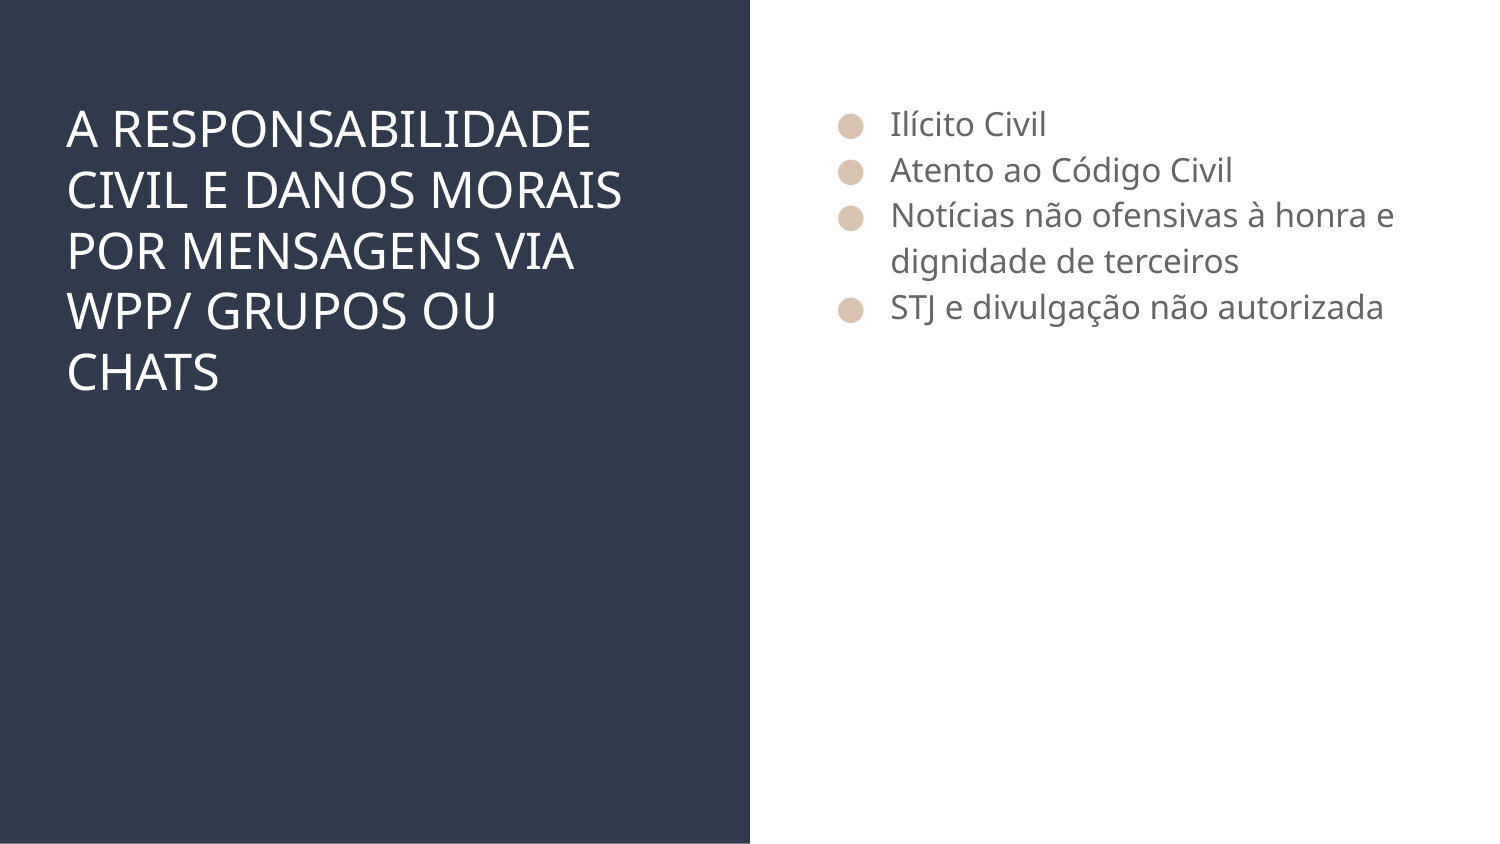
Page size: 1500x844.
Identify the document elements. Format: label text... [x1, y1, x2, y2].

list Ilícito Civil Atento ao Código Civil Notícias não ofensivas à honra e dignidade de terceiros STJ e divulgação não autorizada [800, 82, 1449, 757]
title A RESPONSABILIDADE CIVIL E DANOS MORAIS POR MENSAGENS VIA WPP/ GRUPOS OU CHATS [51, 82, 659, 419]
